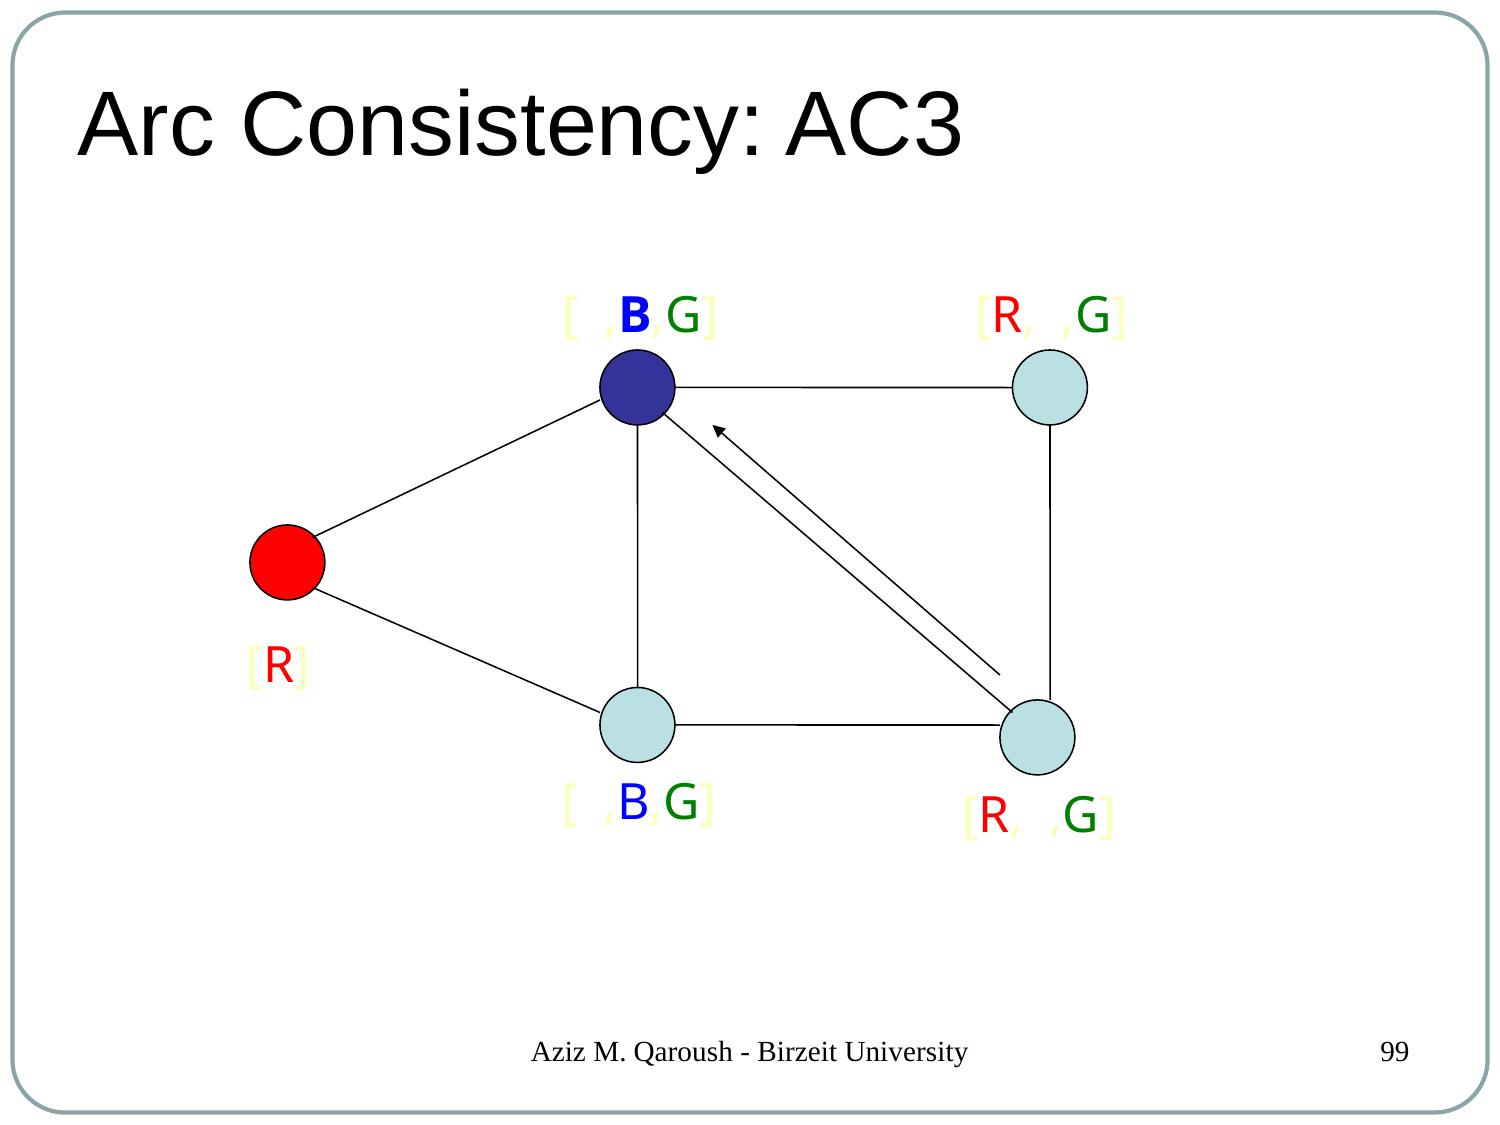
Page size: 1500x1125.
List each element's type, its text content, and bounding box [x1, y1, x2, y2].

text_box [599, 350, 675, 425]
text_box [999, 699, 1075, 774]
text_box [249, 524, 325, 600]
slide_number 99 [1074, 1024, 1426, 1103]
text_box [R, ,G] [948, 774, 1130, 850]
text_box [R, ,G] [961, 274, 1142, 350]
footer Aziz M. Qaroush - Birzeit University [512, 1024, 988, 1103]
text_box [ ,B,G] [547, 762, 730, 838]
text_box [R] [231, 624, 326, 700]
title Arc Consistency: AC3 [62, 24, 1413, 213]
text_box [ ,B,G] [548, 274, 732, 350]
text_box [599, 687, 675, 762]
text_box [712, 424, 1001, 676]
text_box [1012, 350, 1088, 425]
